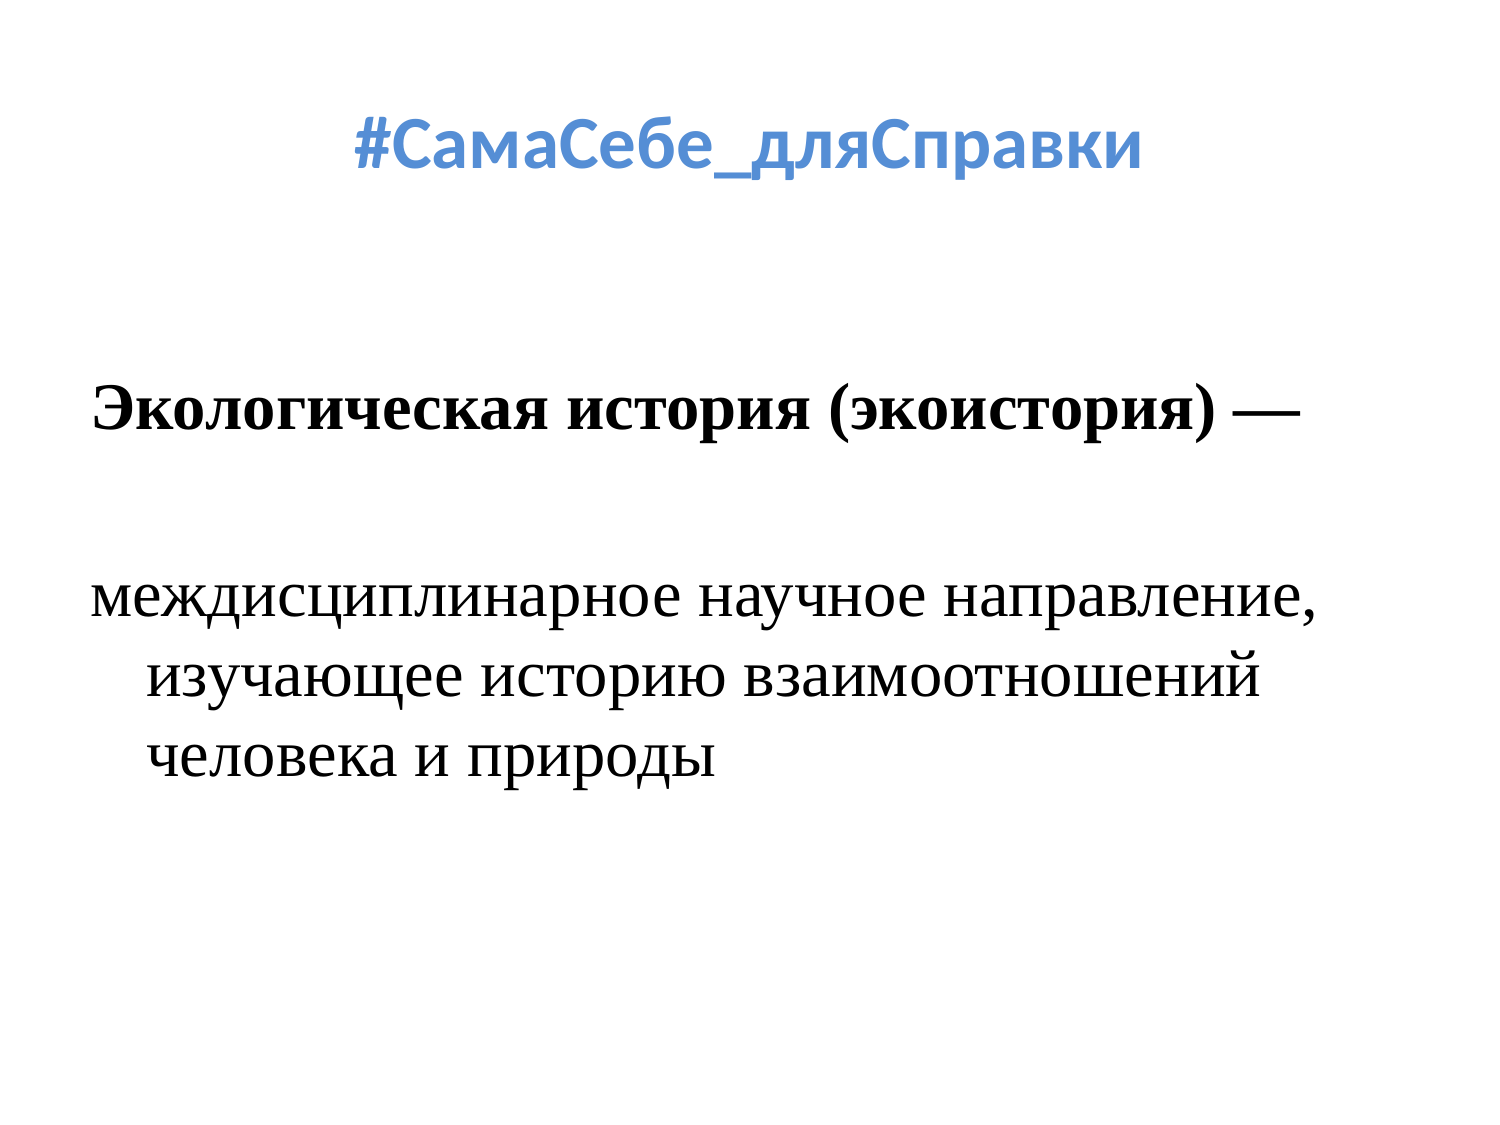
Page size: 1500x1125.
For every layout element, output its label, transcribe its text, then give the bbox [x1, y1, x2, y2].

title #СамаСебе_дляСправки [75, 45, 1425, 233]
list Экологическая история (экоистория) — междисциплинарное научное направление, изучающее историю взаимоотношений человека и природы [75, 262, 1425, 1005]
